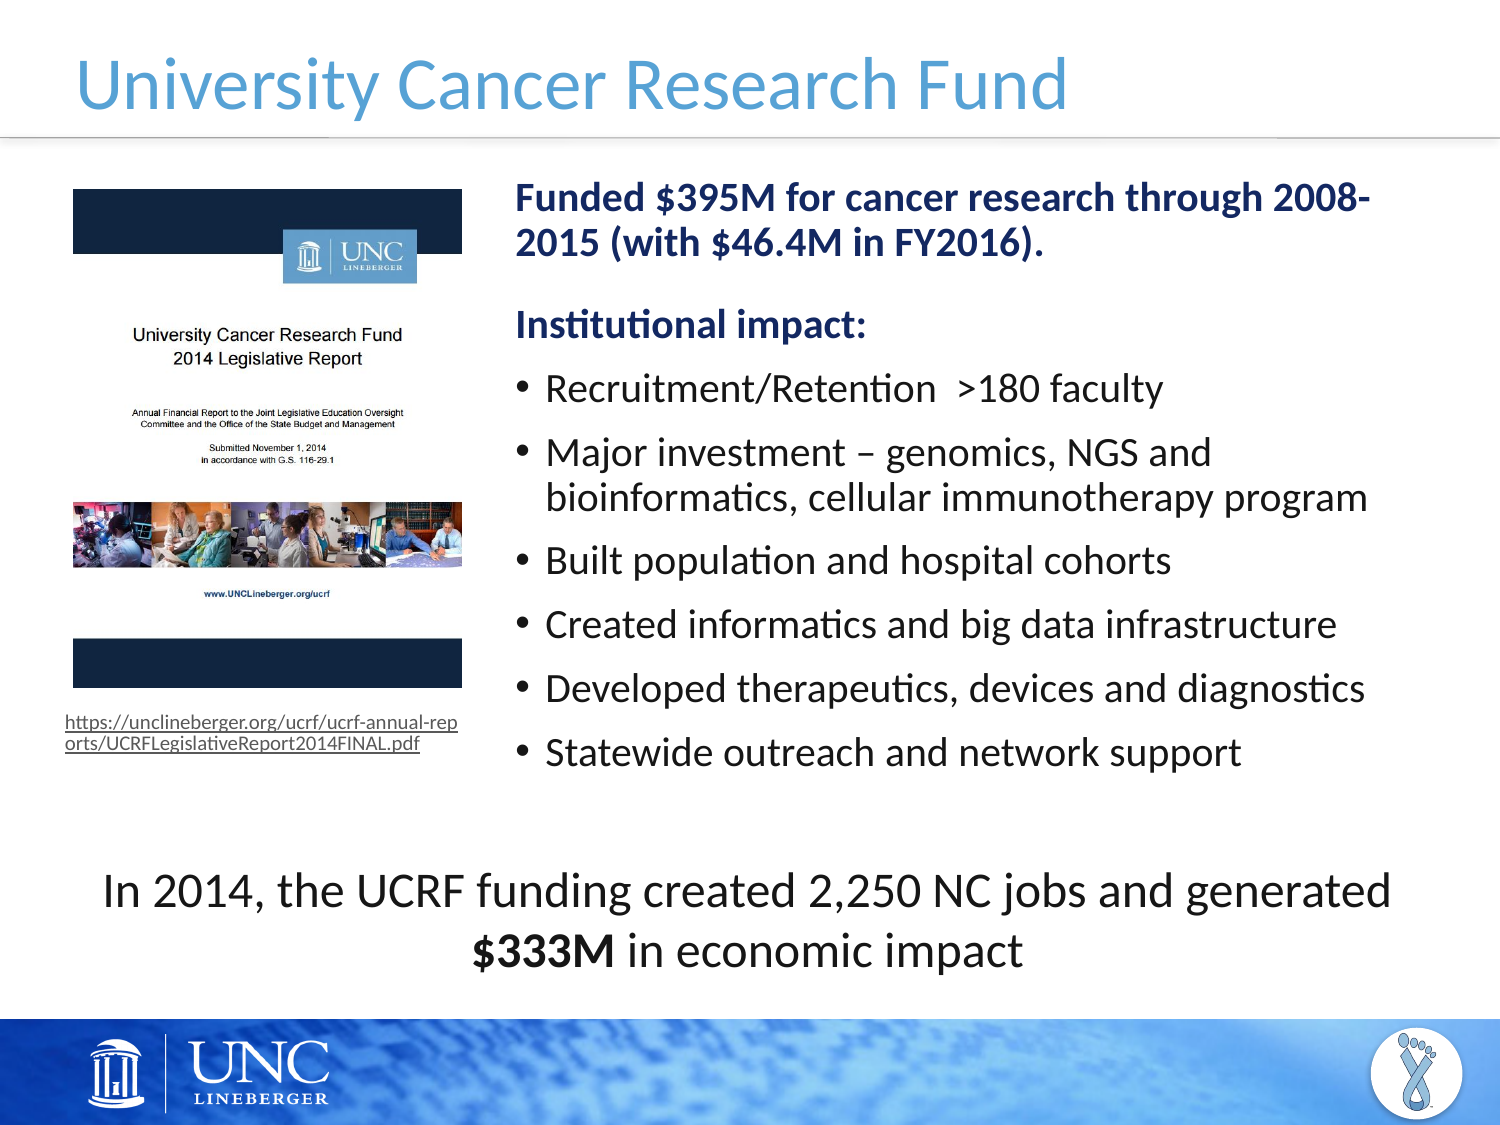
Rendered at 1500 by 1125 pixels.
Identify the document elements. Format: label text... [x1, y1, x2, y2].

picture [73, 188, 462, 689]
text_box Funded $395M for cancer research through 2008-2015 (with $46.4M in FY2016). Institutional impact: Recruitment/Retention >180 faculty Major investment – genomics, NGS and bioinformatics, cellular immunotherapy program Built population and hospital cohorts Created informatics and big data infrastructure Developed therapeutics, devices and diagnostics Statewide outreach and network support [515, 174, 1463, 776]
title University Cancer Research Fund [75, 45, 1425, 128]
text_box In 2014, the UCRF funding created 2,250 NC jobs and generated $333M in economic impact [49, 849, 1445, 985]
text_box https://unclineberger.org/ucrf/ucrf-annual-reports/UCRFLegislativeReport2014FINAL.pdf [49, 701, 479, 742]
picture [0, 1019, 1500, 1125]
